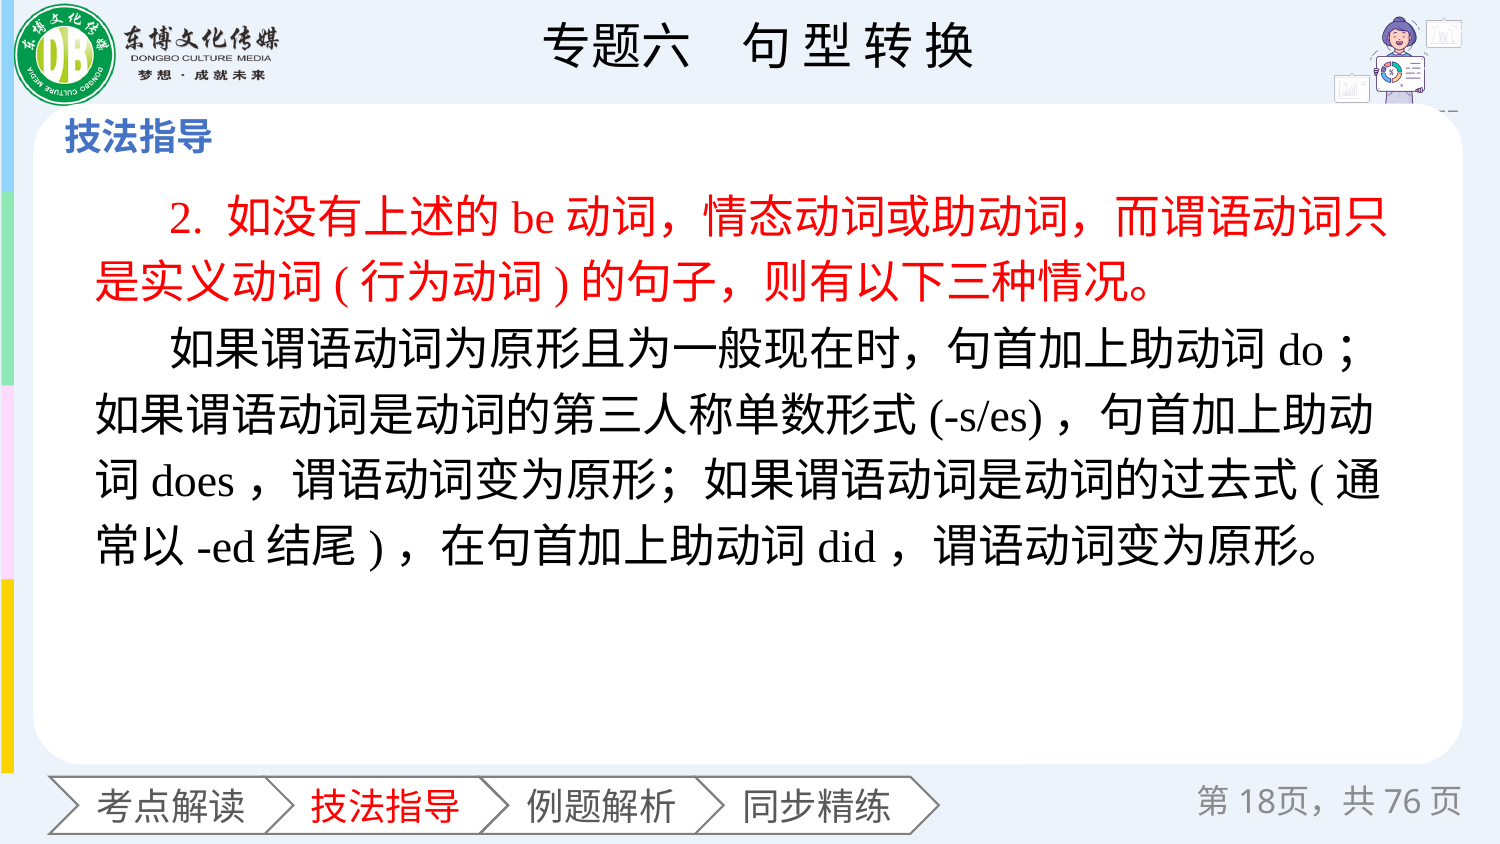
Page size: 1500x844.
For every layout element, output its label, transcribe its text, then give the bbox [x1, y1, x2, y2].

text_box 2. 如没有上述的be动词，情态动词或助动词，而谓语动词只是实义动词(行为动词)的句子，则有以下三种情况。 如果谓语动词为原形且为一般现在时，句首加上助动词do；如果谓语动词是动词的第三人称单数形式(-s/es)，句首加上助动词does，谓语动词变为原形；如果谓语动词是动词的过去式(通常以-ed结尾)，在句首加上助动词did，谓语动词变为原形。 [79, 168, 1410, 580]
slide_number 第页，共76页 [1173, 780, 1478, 826]
picture [14, 3, 280, 106]
picture [1312, 0, 1487, 131]
